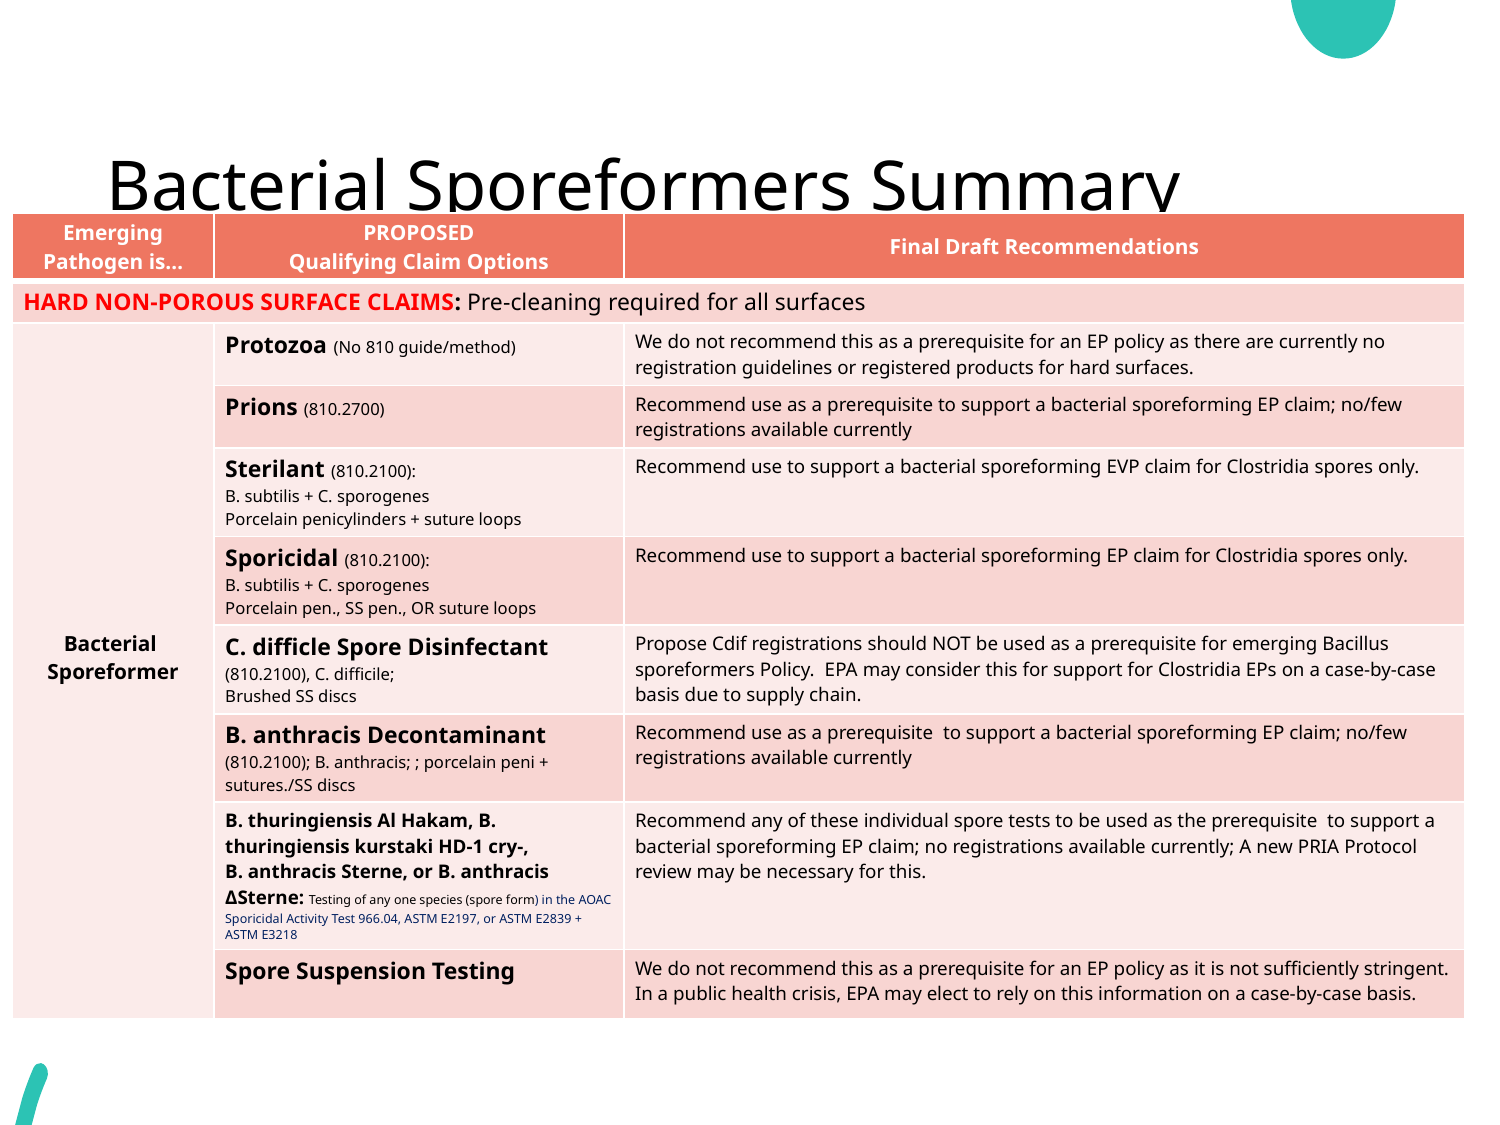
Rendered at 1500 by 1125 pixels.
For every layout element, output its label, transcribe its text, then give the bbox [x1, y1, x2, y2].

table_cell Bacterial Sporeformer [13, 324, 213, 1018]
table_cell B. thuringiensis Al Hakam, B. thuringiensis kurstaki HD-1 cry-, B. anthracis Sterne, or B. anthracis ΔSterne: Testing of any one species (spore form) in the AOAC Sporicidal Activity Test 966.04, ASTM E2197, or ASTM E2839 + ASTM E3218 [215, 803, 623, 949]
table_header Final Draft Recommendations [625, 214, 1464, 278]
table_cell B. anthracis Decontaminant (810.2100); B. anthracis; ; porcelain peni + sutures./SS discs [215, 715, 623, 801]
table_cell We do not recommend this as a prerequisite for an EP policy as it is not sufficiently stringent. In a public health crisis, EPA may elect to rely on this information on a case-by-case basis. [625, 950, 1464, 1018]
table_cell Recommend use to support a bacterial sporeforming EVP claim for Clostridia spores only. [625, 449, 1464, 536]
table_cell Sterilant (810.2100): B. subtilis + C. sporogenes Porcelain penicylinders + suture loops [215, 449, 623, 536]
table_cell Recommend any of these individual spore tests to be used as the prerequisite to support a bacterial sporeforming EP claim; no registrations available currently; A new PRIA Protocol review may be necessary for this. [625, 803, 1464, 949]
table_cell We do not recommend this as a prerequisite for an EP policy as there are currently no registration guidelines or registered products for hard surfaces. [625, 324, 1464, 385]
table_header Emerging Pathogen is… [13, 214, 213, 278]
table_cell Propose Cdif registrations should NOT be used as a prerequisite for emerging Bacillus sporeformers Policy. EPA may consider this for support for Clostridia EPs on a case-by-case basis due to supply chain. [625, 626, 1464, 713]
table_cell Prions (810.2700) [215, 386, 623, 447]
table_cell Sporicidal (810.2100): B. subtilis + C. sporogenes Porcelain pen., SS pen., OR suture loops [215, 537, 623, 624]
table_cell Spore Suspension Testing [215, 950, 623, 1018]
table_cell Recommend use as a prerequisite to support a bacterial sporeforming EP claim; no/few registrations available currently [625, 386, 1464, 447]
table_header PROPOSED Qualifying Claim Options [215, 214, 623, 278]
table_cell C. difficle Spore Disinfectant (810.2100), C. difficile; Brushed SS discs [215, 626, 623, 713]
table_cell Recommend use to support a bacterial sporeforming EP claim for Clostridia spores only. [625, 537, 1464, 624]
table_cell Recommend use as a prerequisite to support a bacterial sporeforming EP claim; no/few registrations available currently [625, 715, 1464, 801]
table_cell Protozoa (No 810 guide/method) [215, 324, 623, 385]
title Bacterial Sporeformers Summary [91, 140, 1386, 212]
table_cell HARD NON-POROUS SURFACE CLAIMS: Pre-cleaning required for all surfaces [13, 284, 1464, 322]
